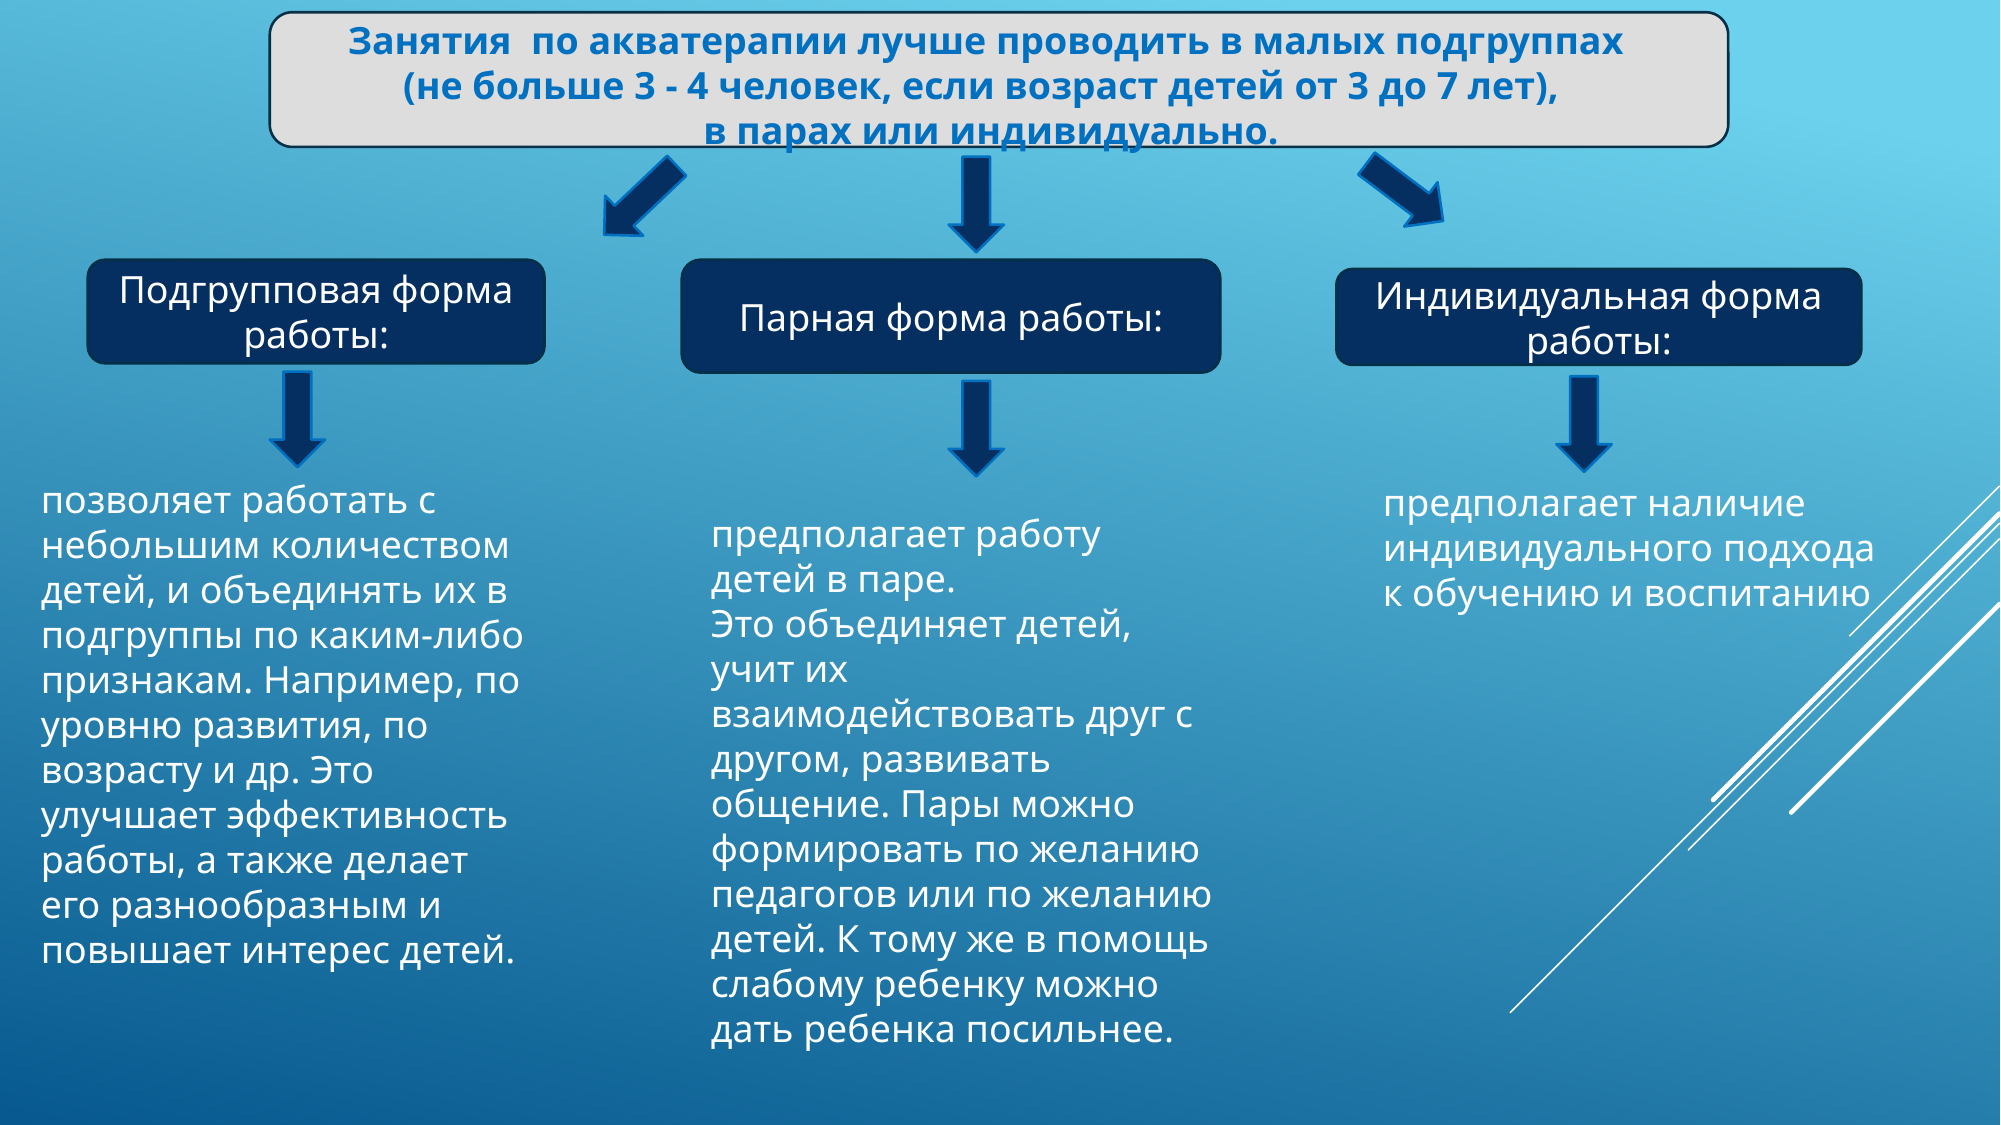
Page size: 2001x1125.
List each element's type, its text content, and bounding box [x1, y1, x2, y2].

text_box предполагает наличие индивидуального подхода к обучению и воспитанию [1368, 471, 1899, 622]
text_box [1396, 205, 1445, 228]
text_box [947, 205, 1006, 254]
text_box Подгрупповая форма работы: [86, 258, 546, 365]
text_box [268, 370, 327, 469]
text_box [268, 12, 284, 147]
text_box [1555, 374, 1613, 471]
text_box Занятия по акватерапии лучше проводить в малых подгруппах (не больше 3 - 4 человек, если возраст детей от 3 до 7 лет), в парах или индивидуально. [284, 9, 1699, 205]
text_box Индивидуальная форма работы: [1335, 267, 1863, 367]
text_box [947, 379, 1006, 478]
text_box [602, 205, 658, 238]
text_box Парная форма работы: [680, 258, 1222, 374]
text_box позволяет работать с небольшим количеством детей, и объединять их в подгруппы по каким-либо признакам. Например, по уровню развития, по возрасту и др. Это улучшает эффективность работы, а также делает его разнообразным и повышает интерес детей. [26, 468, 545, 979]
text_box [1699, 10, 1730, 149]
text_box предполагает работу детей в паре. Это объединяет детей, учит их взаимодействовать друг с другом, развивать общение. Пары можно формировать по желанию педагогов или по желанию детей. К тому же в помощь слабому ребенку можно дать ребенка посильнее. [695, 502, 1232, 1058]
